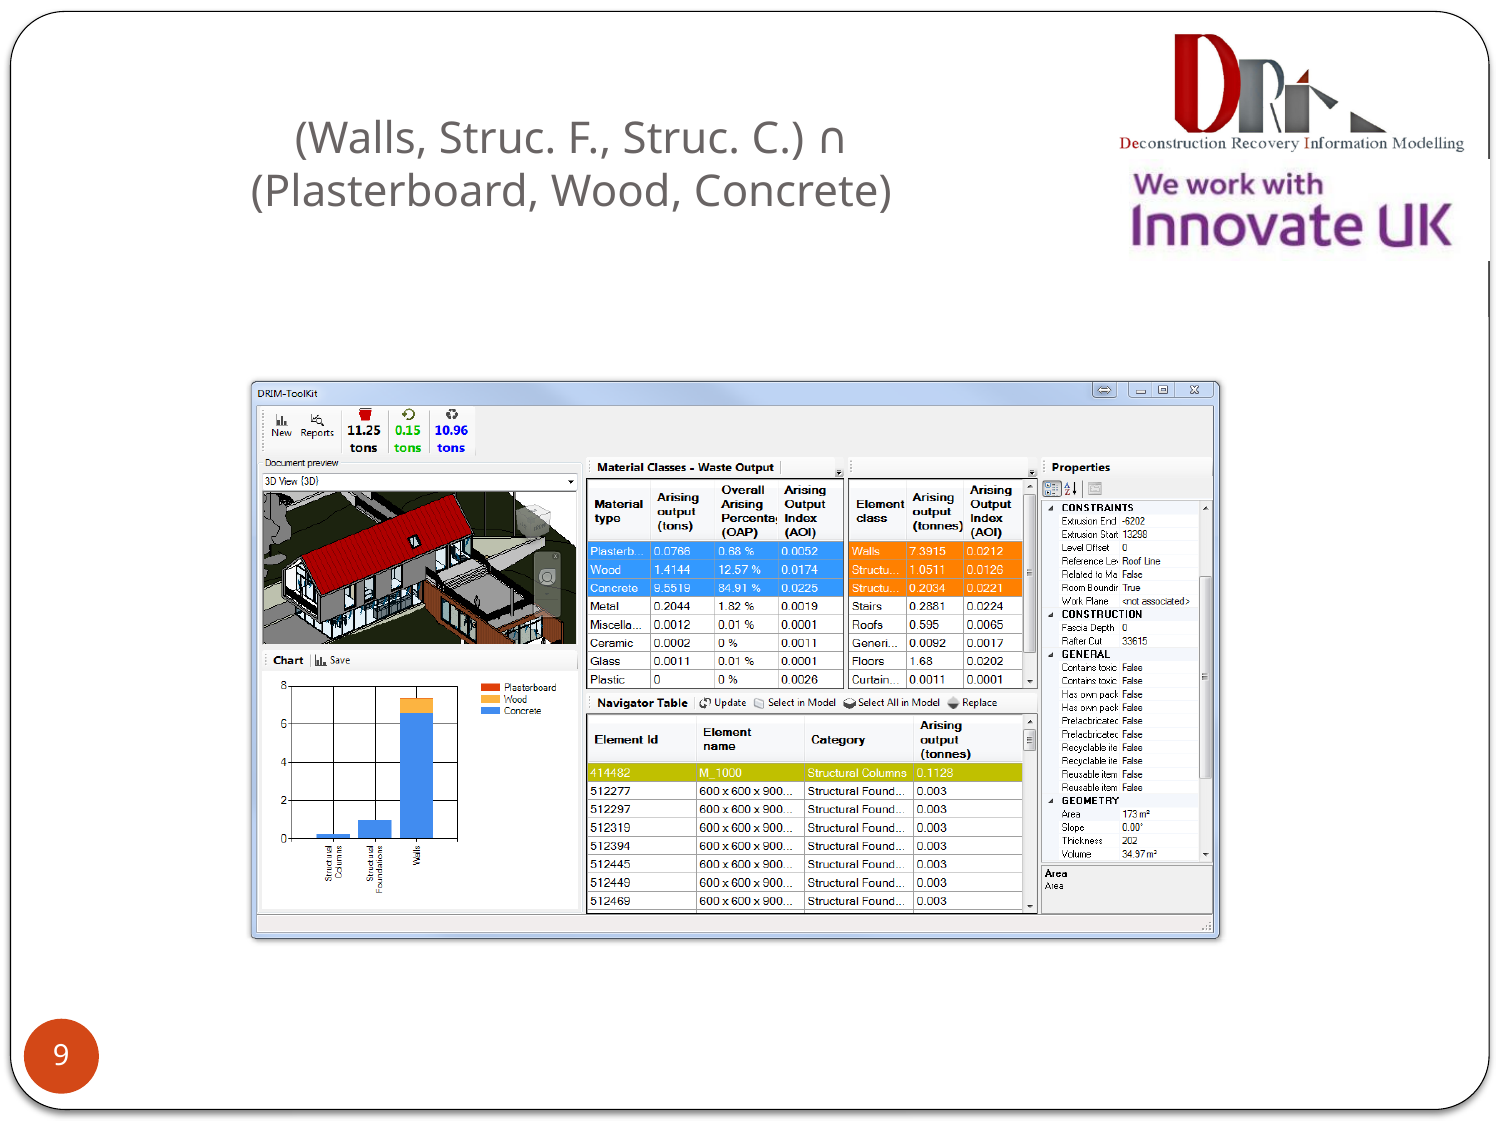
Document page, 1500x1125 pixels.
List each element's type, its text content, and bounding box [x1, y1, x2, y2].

picture [1104, 26, 1471, 156]
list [237, 365, 1241, 947]
slide_number 9 [23, 1018, 99, 1094]
title (Walls, Struc. F., Struc. C.) ∩ (Plasterboard, Wood, Concrete) [183, 42, 961, 231]
picture [1095, 159, 1490, 261]
